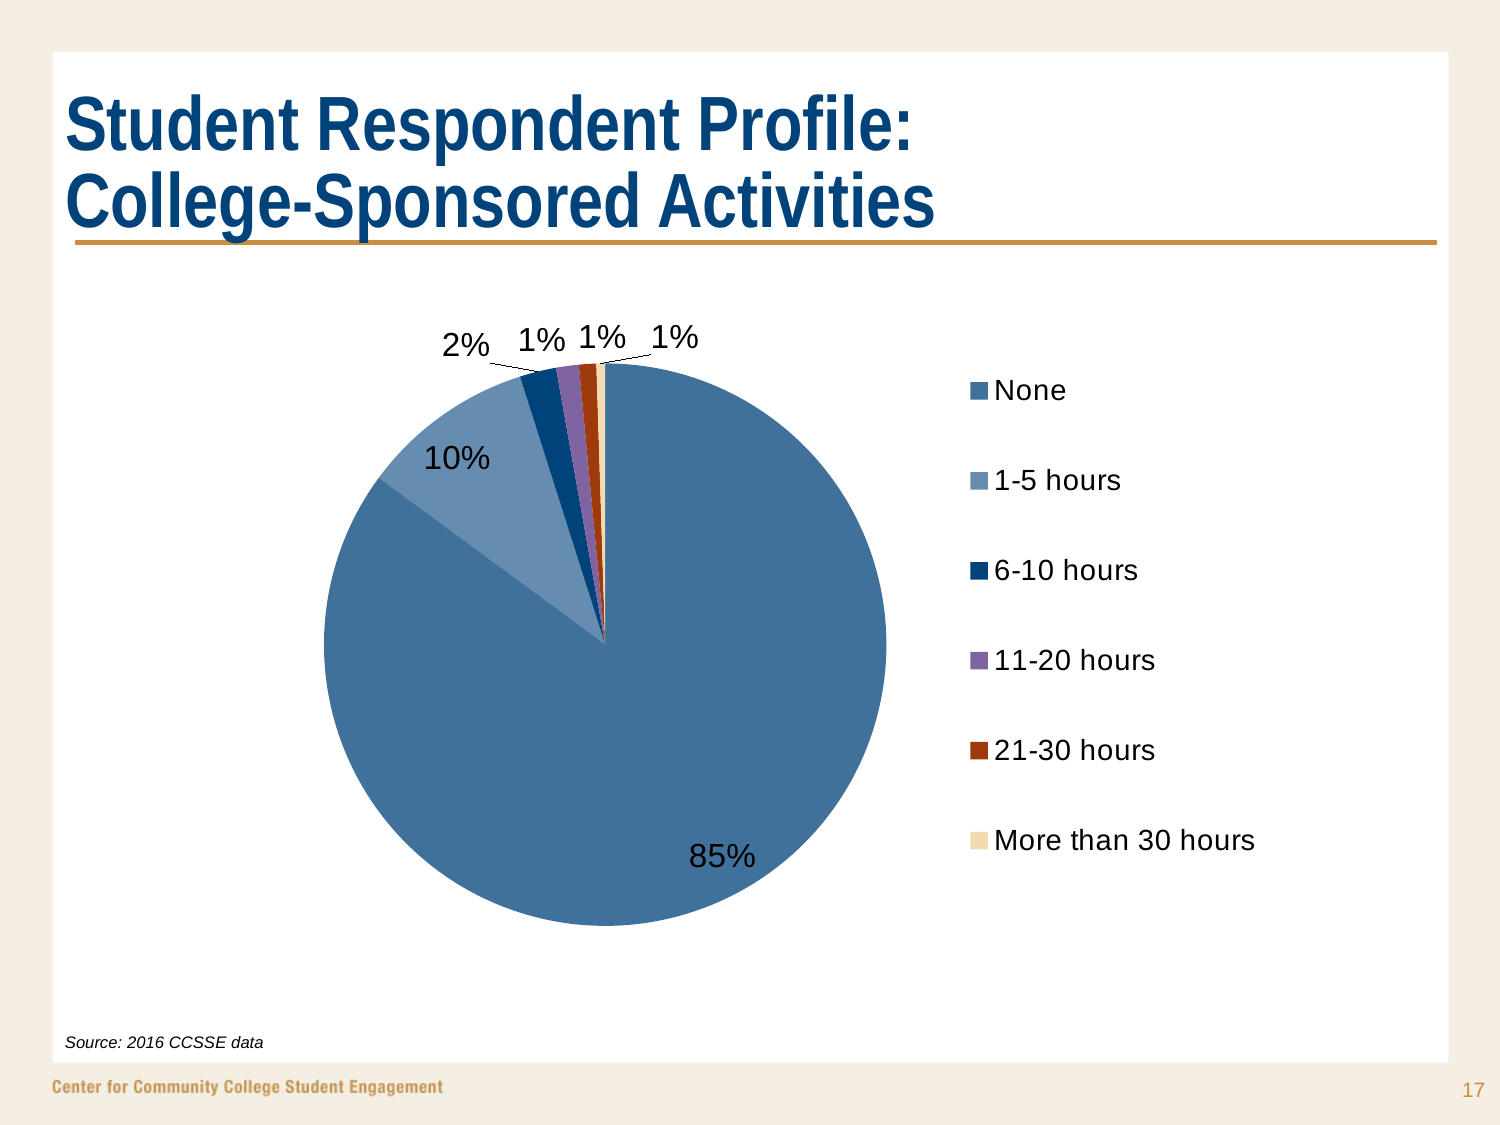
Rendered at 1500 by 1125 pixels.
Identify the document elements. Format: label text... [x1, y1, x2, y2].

text_box Source: 2016 CCSSE data [49, 1024, 350, 1060]
slide_number 17 [1400, 1062, 1500, 1116]
picture [0, 0, 1500, 1125]
chart [62, 287, 1426, 988]
title Student Respondent Profile: College-Sponsored Activities [50, 79, 1450, 250]
